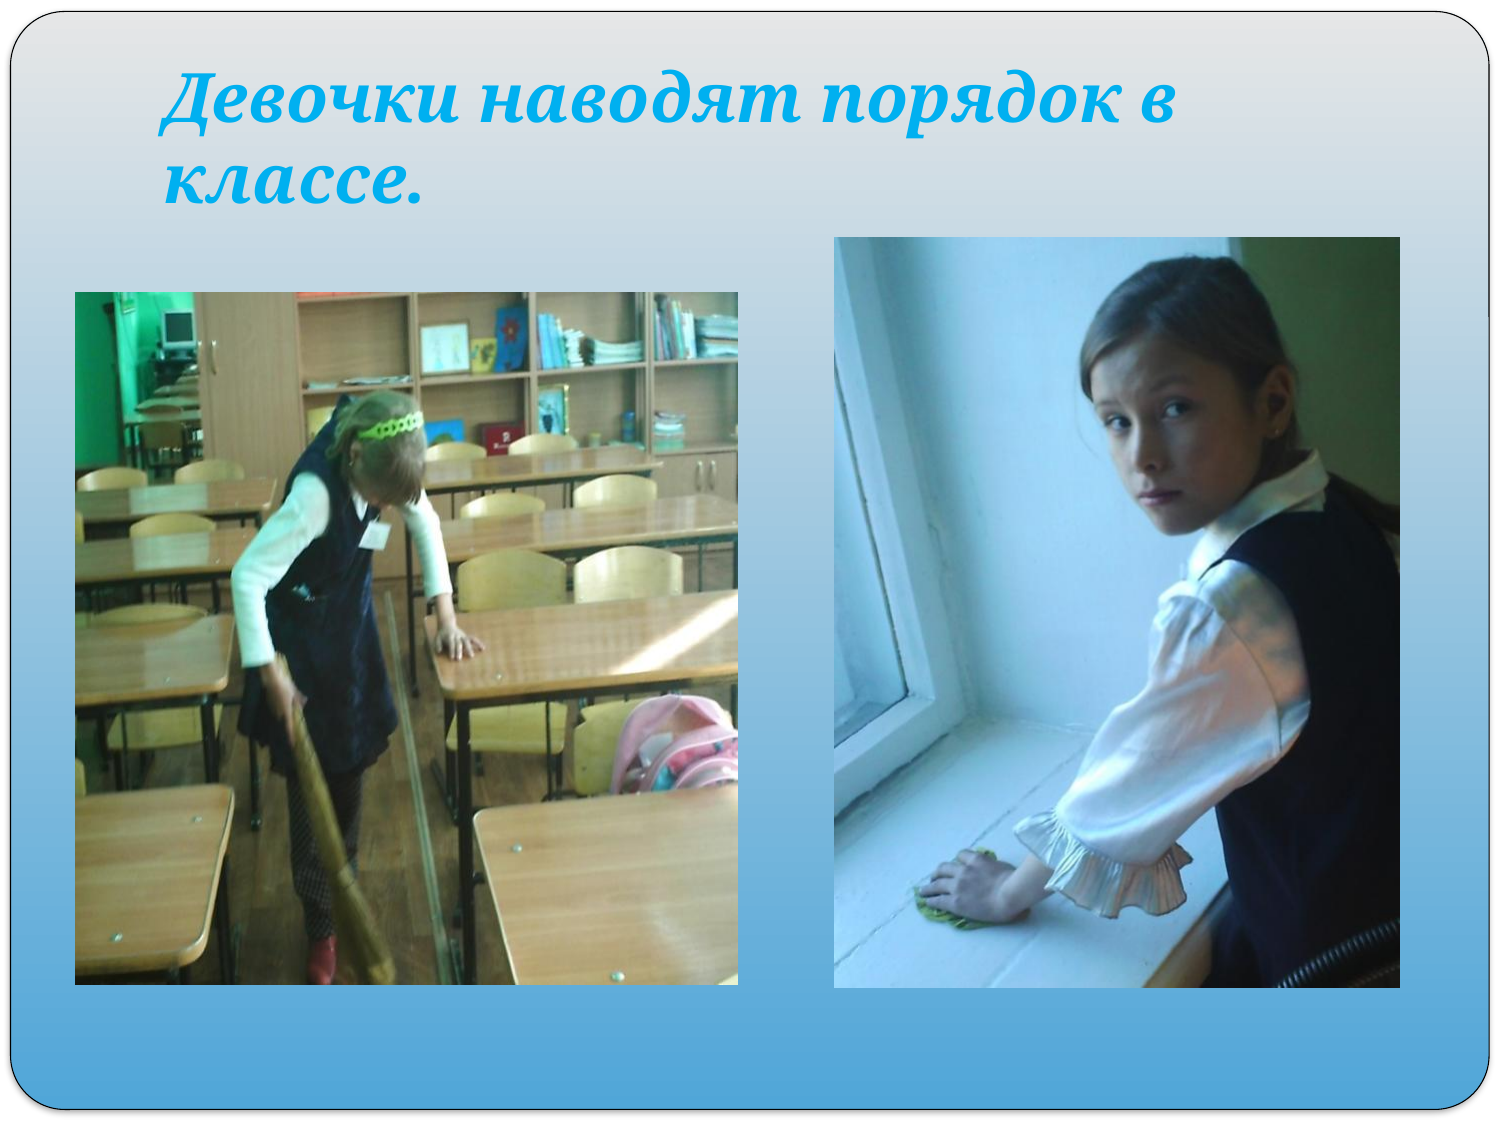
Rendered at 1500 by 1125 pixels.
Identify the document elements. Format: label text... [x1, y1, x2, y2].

title Девочки наводят порядок в классе. [150, 45, 1425, 233]
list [834, 237, 1400, 988]
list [74, 292, 739, 985]
